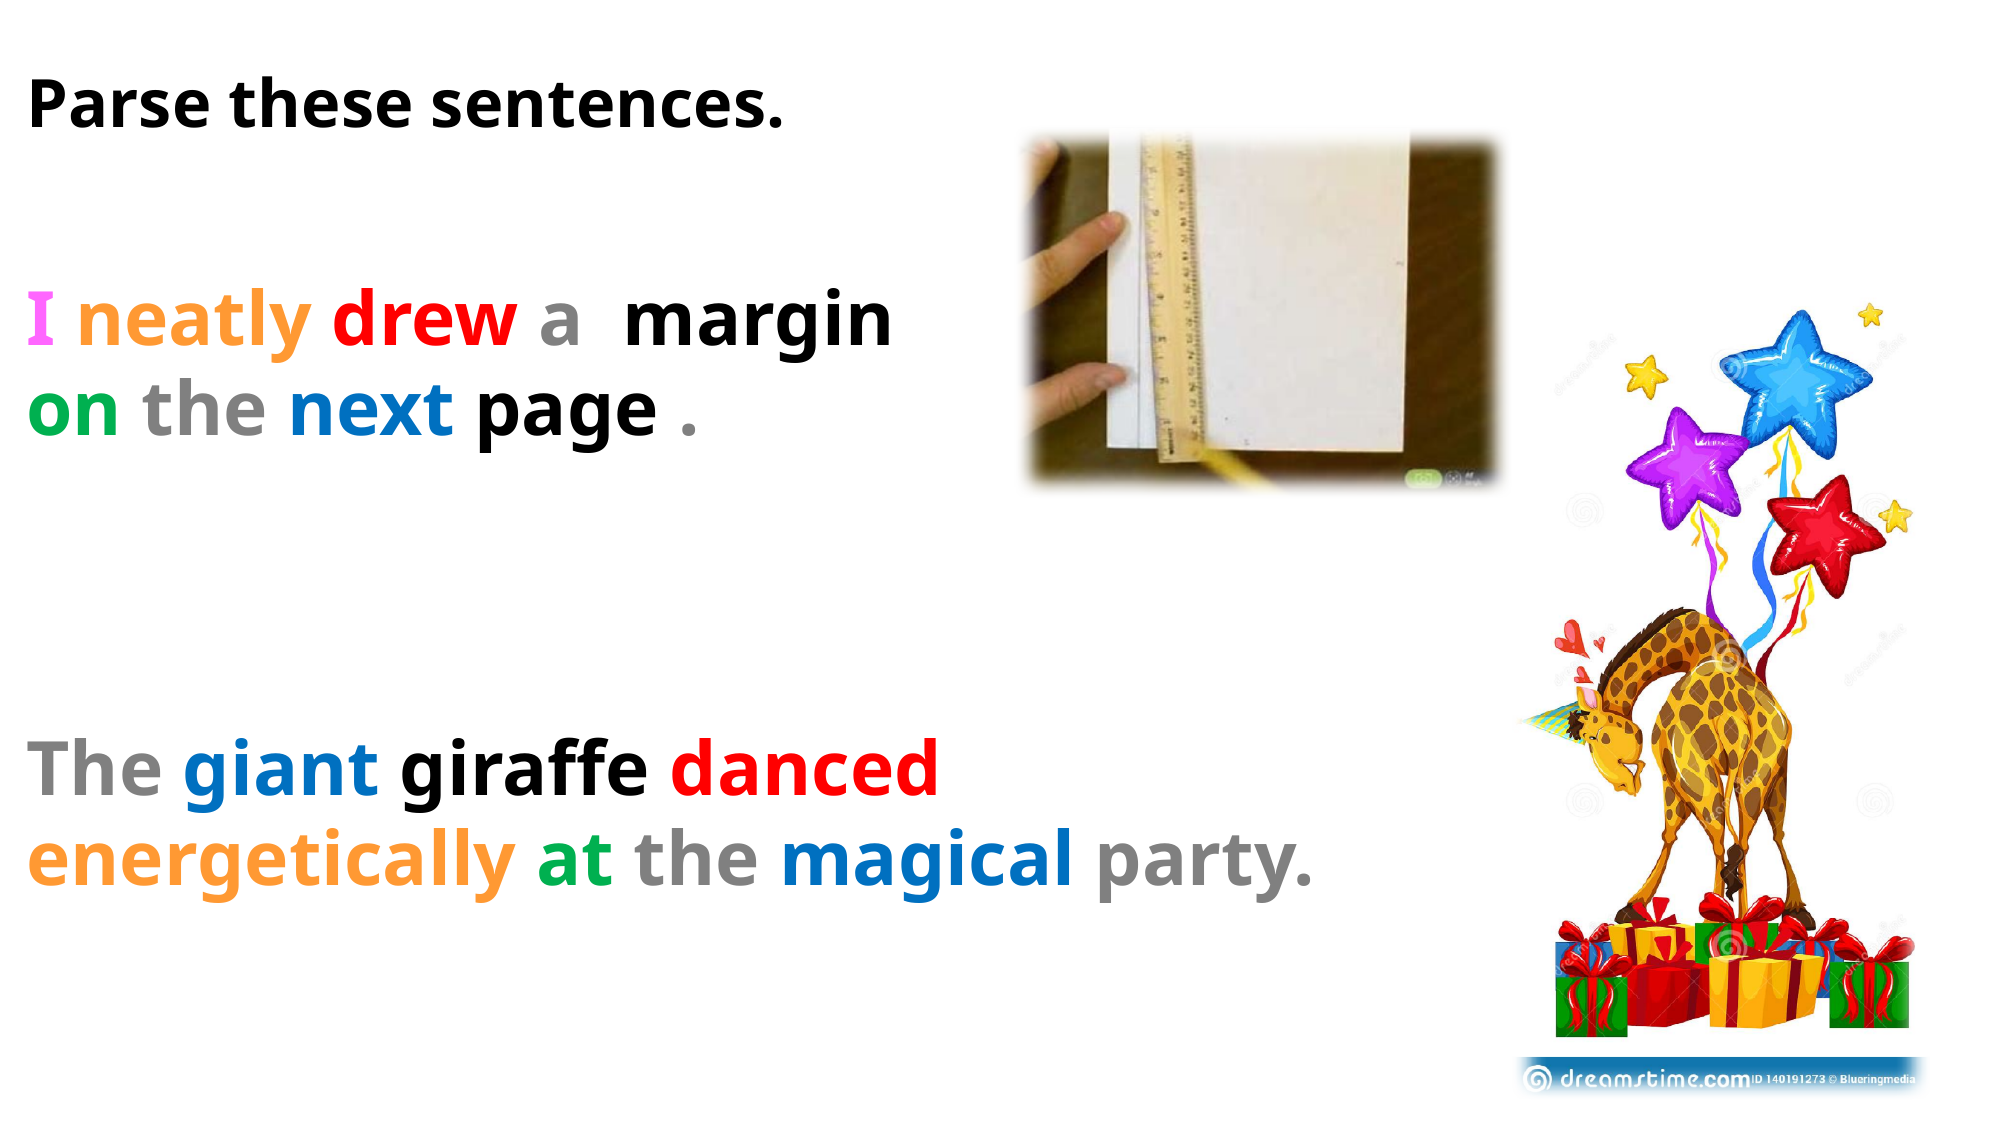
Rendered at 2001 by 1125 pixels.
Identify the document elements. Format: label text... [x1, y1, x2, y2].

text_box Parse these sentences. I neatly drew a margin on the next page . The giant giraffe danced energetically at the magical party. [11, 53, 1959, 908]
picture [1014, 125, 1931, 1100]
